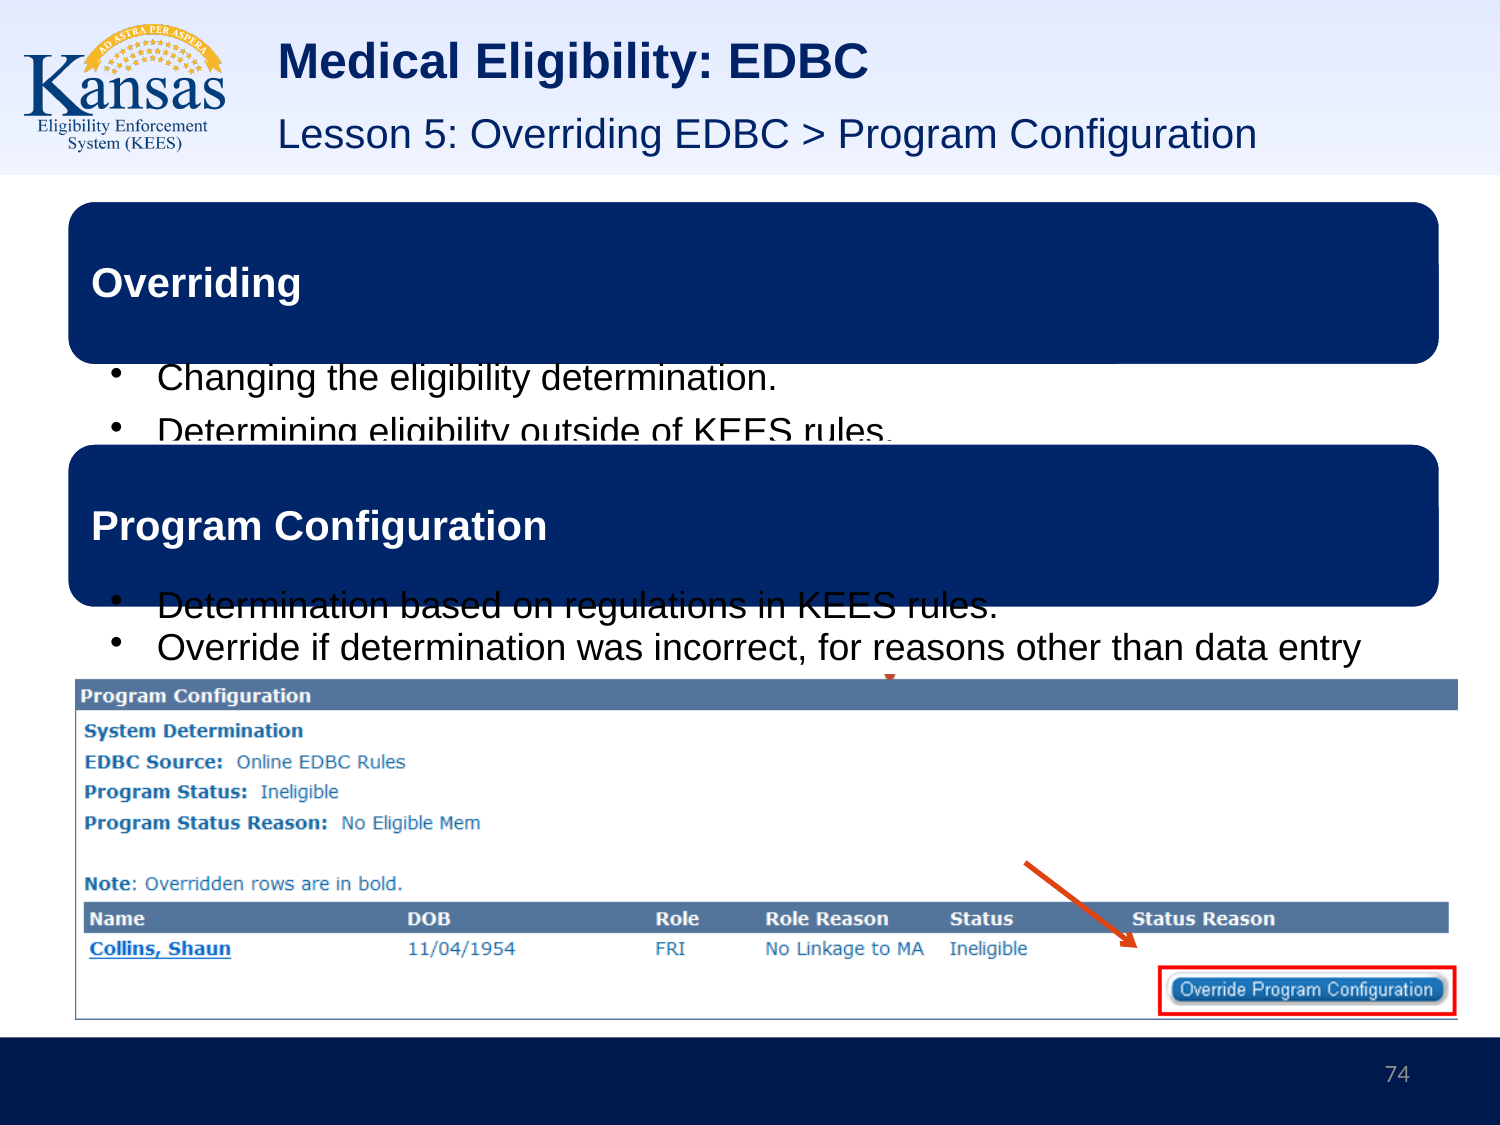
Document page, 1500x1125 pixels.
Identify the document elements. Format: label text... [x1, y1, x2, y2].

text_box Lesson 5: Overriding EDBC > Program Configuration [262, 99, 1425, 175]
picture [74, 674, 1458, 1021]
slide_number 74 [1074, 1042, 1425, 1103]
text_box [1024, 862, 1138, 949]
picture [24, 24, 225, 154]
title Medical Eligibility: EDBC [262, 11, 1425, 99]
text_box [66, 199, 1442, 686]
